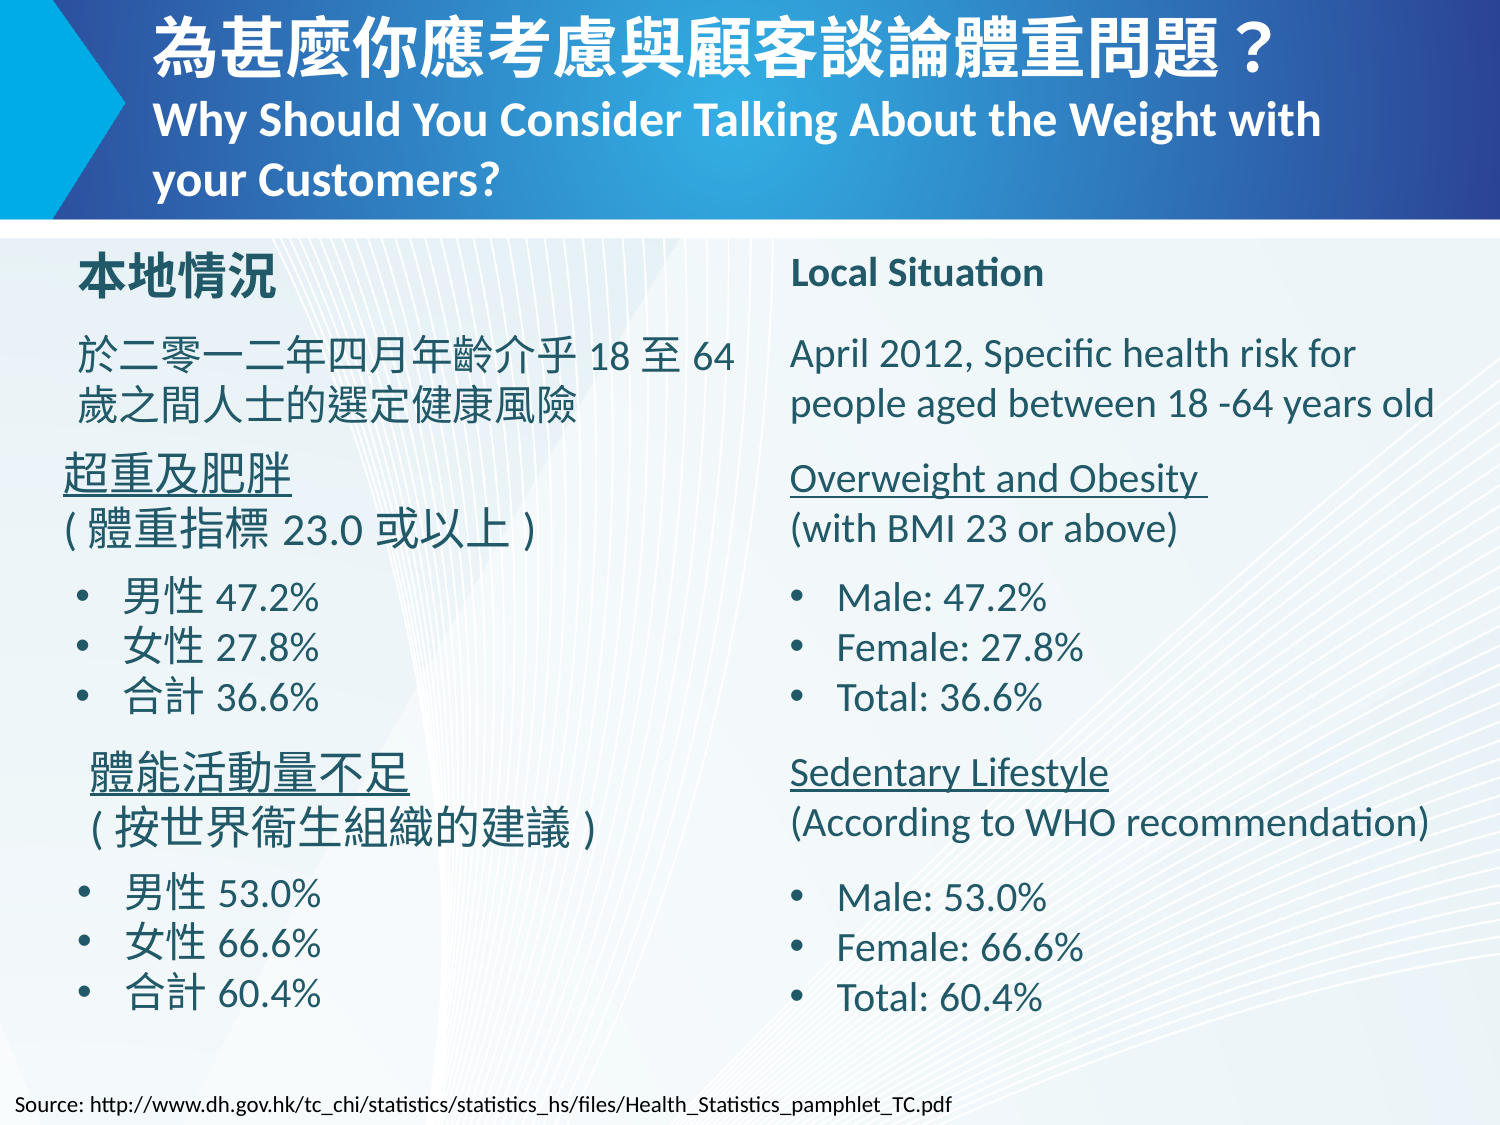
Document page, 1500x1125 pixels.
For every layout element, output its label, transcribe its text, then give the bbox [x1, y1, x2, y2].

text_box April 2012, Specific health risk for people aged between 18 -64 years old [774, 318, 1475, 434]
title 為甚麼你應考慮與顧客談論體重問題？ Why Should You Consider Talking About the Weight with your Customers? [137, 12, 1413, 200]
text_box Sedentary Lifestyle (According to WHO recommendation) [774, 737, 1475, 862]
text_box 超重及肥胖 (體重指標23.0或以上) [48, 437, 551, 563]
text_box Local Situation [776, 237, 1060, 303]
text_box Overweight and Obesity (with BMI 23 or above) [774, 443, 1500, 559]
text_box 男性53.0% 女性66.6% 合計60.4% [62, 858, 774, 1024]
text_box 體能活動量不足 (按世界衞生組織的建議) [74, 736, 825, 858]
text_box Source: http://www.dh.gov.hk/tc_chi/statistics/statistics_hs/files/Health_Statistics_pamphlet_TC.pdf [0, 1082, 1075, 1125]
picture [0, 0, 1500, 1125]
text_box Male: 47.2% Female: 27.8% Total: 36.6% [774, 562, 1500, 728]
text_box Male: 53.0% Female: 66.6% Total: 60.4% [774, 862, 1500, 1028]
text_box 本地情況 [62, 237, 525, 313]
text_box 男性47.2% 女性27.8% 合計36.6% [60, 562, 335, 778]
text_box 於二零一二年四月年齡介乎18至64歲之間人士的選定健康風險 [62, 321, 750, 437]
